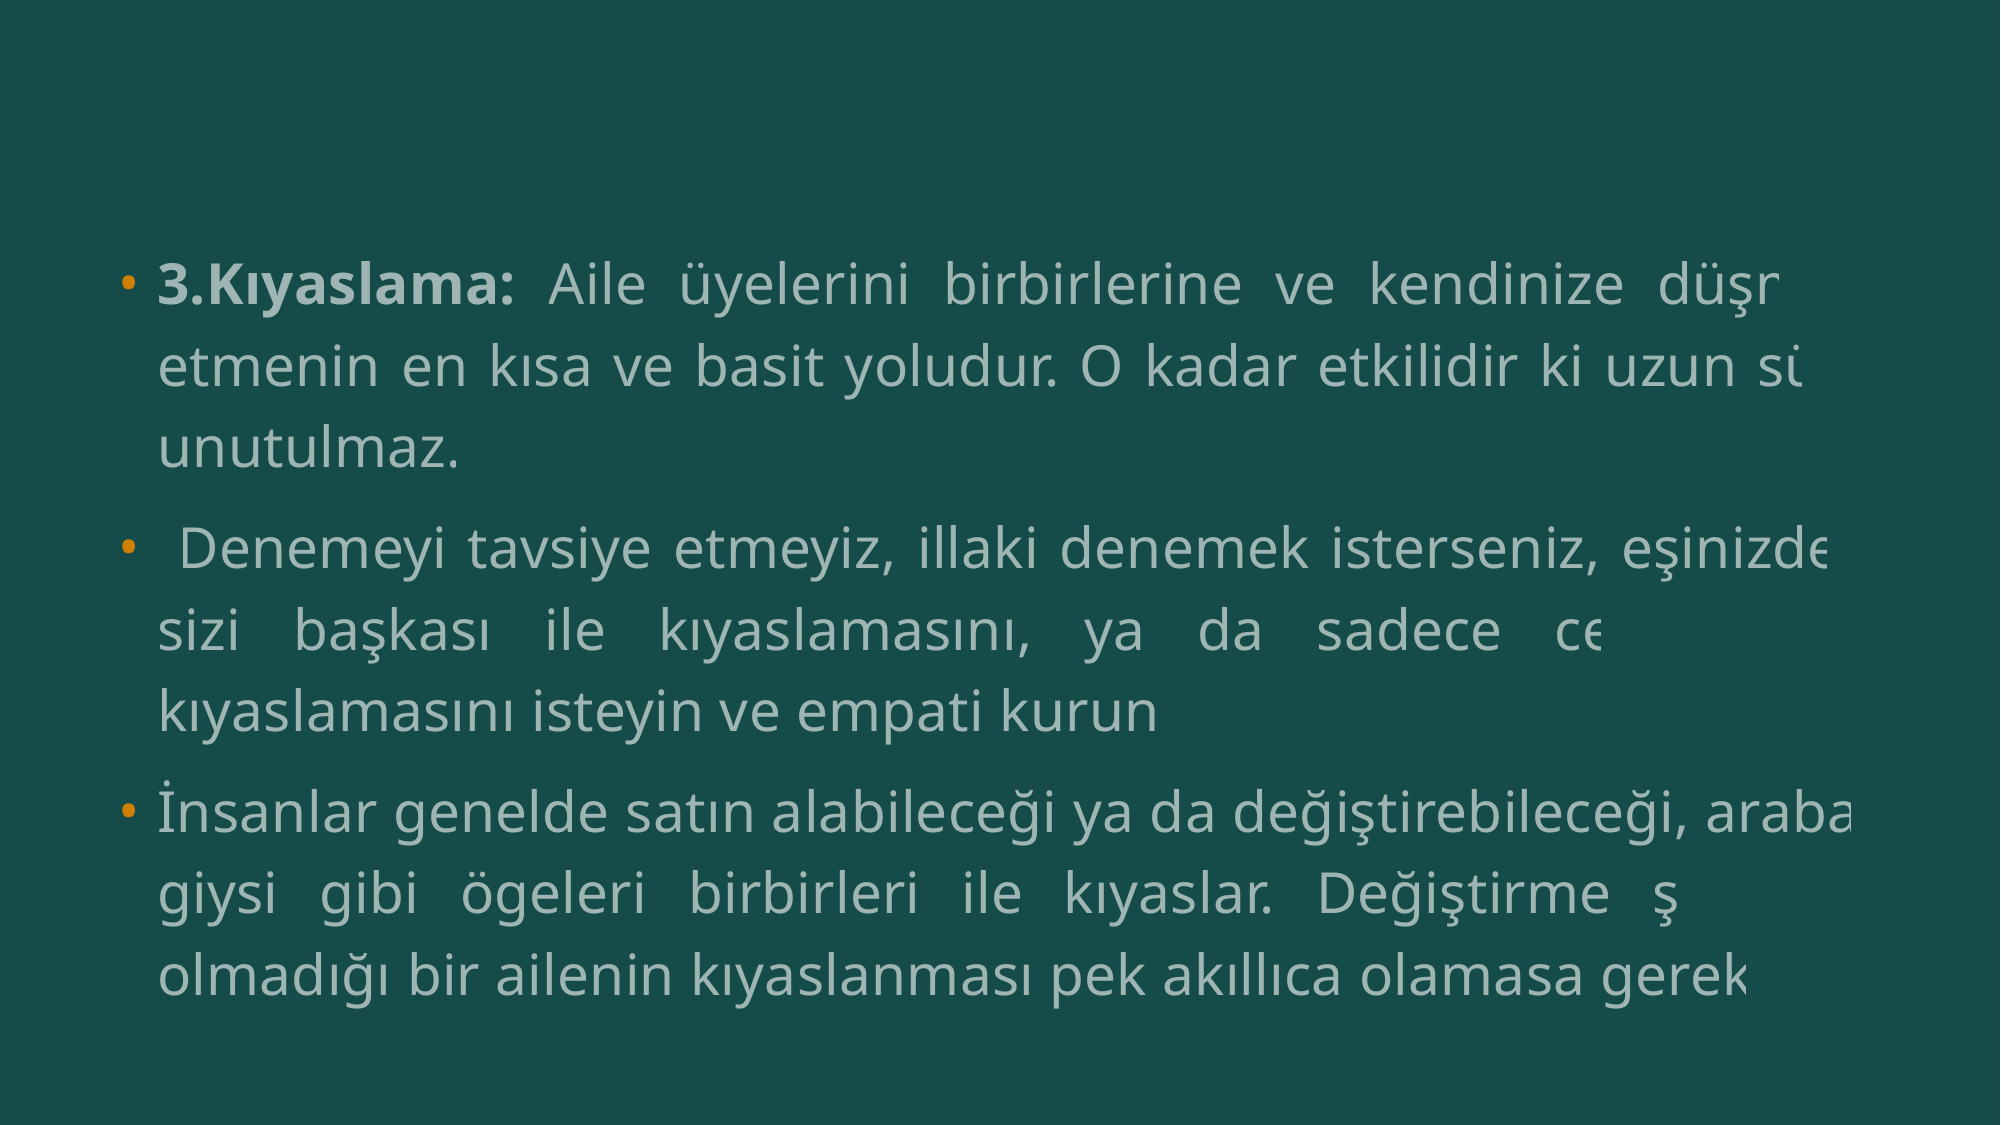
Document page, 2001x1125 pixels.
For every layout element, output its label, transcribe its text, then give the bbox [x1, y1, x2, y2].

list 3.Kıyaslama: Aile üyelerini birbirlerine ve kendinize düşman etmenin en kısa ve basit yoludur. O kadar etkilidir ki uzun süre unutulmaz. Denemeyi tavsiye etmeyiz, illaki denemek isterseniz, eşinizden sizi başkası ile kıyaslamasını, ya da sadece ceketlerinizi kıyaslamasını isteyin ve empati kurun. İnsanlar genelde satın alabileceği ya da değiştirebileceği, araba, giysi gibi ögeleri birbirleri ile kıyaslar. Değiştirme şansının olmadığı bir ailenin kıyaslanması pek akıllıca olamasa gerek. [118, 234, 1878, 1024]
